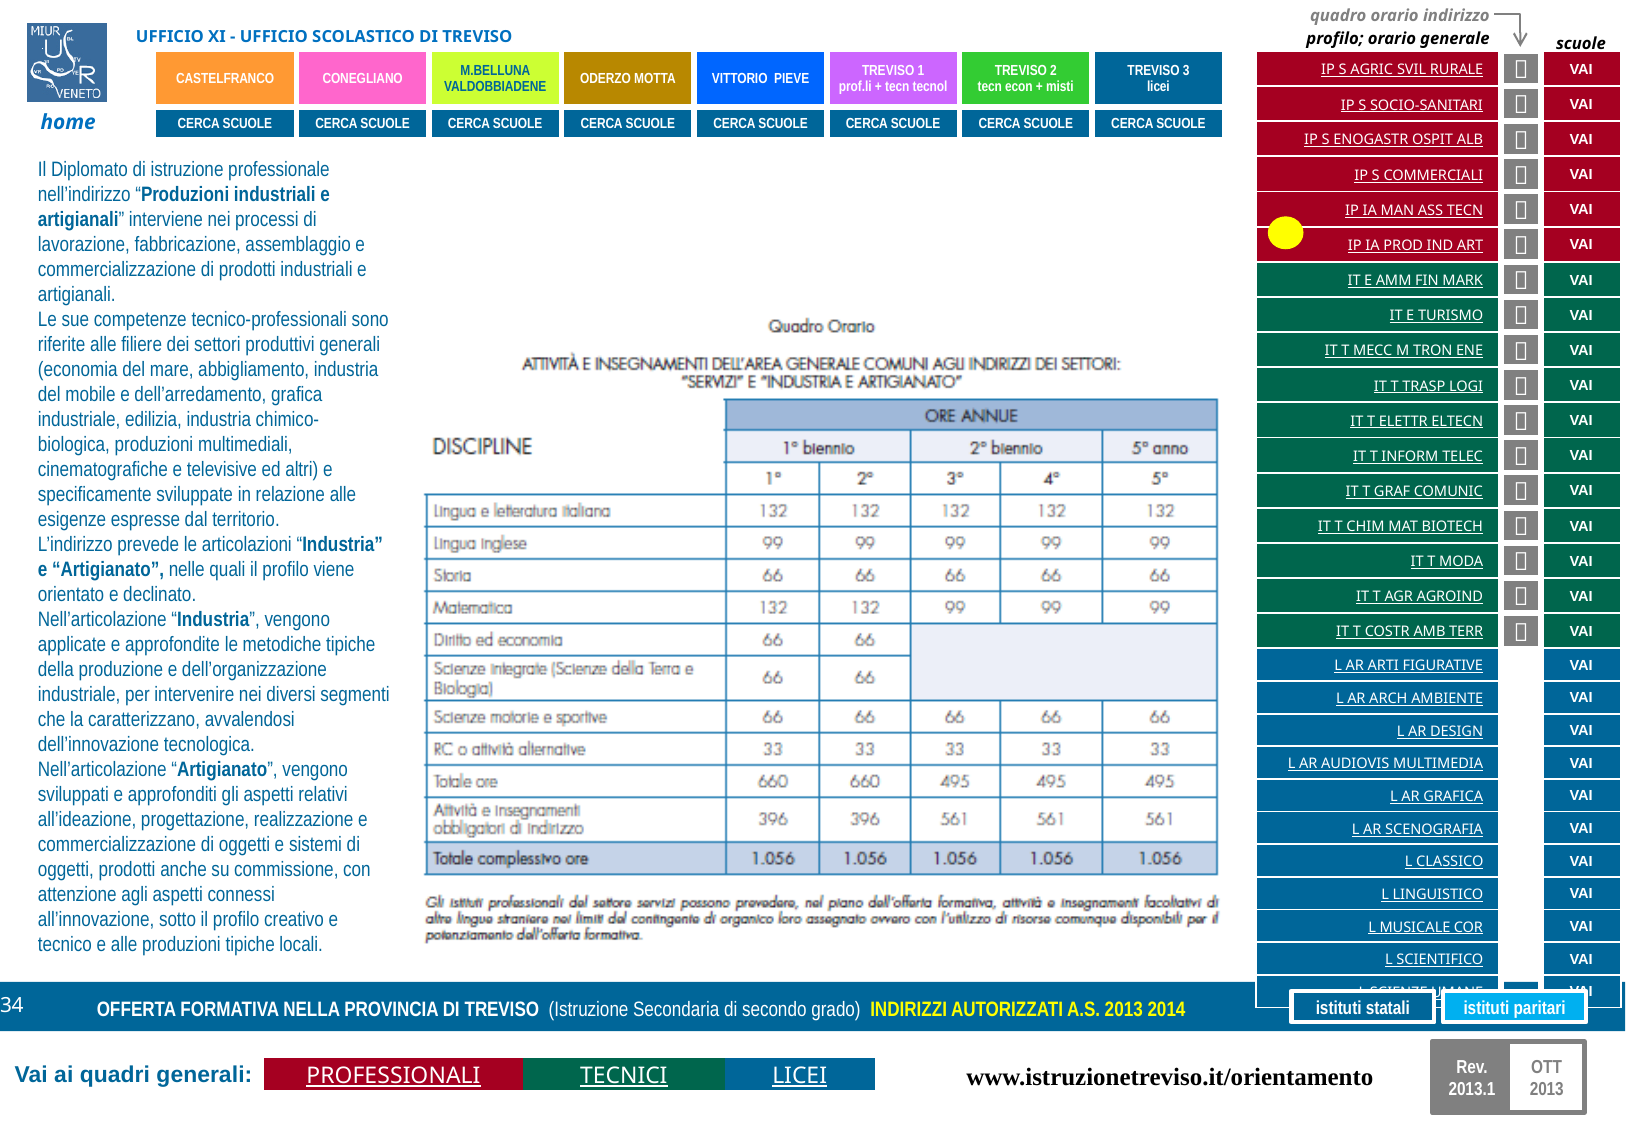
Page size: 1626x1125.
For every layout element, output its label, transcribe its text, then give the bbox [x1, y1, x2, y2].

picture [27, 23, 107, 102]
picture [412, 304, 1247, 958]
text_box [1267, 216, 1304, 250]
text_box Il Diplomato di istruzione professionale nell’indirizzo “Produzioni industriali e artigianali” interviene nei processi di lavorazione, fabbricazione, assemblaggio e commercializzazione di prodotti industriali e artigianali. Le sue competenze tecnico-professionali sono riferite alle filiere dei settori produttivi generali (economia del mare, abbigliamento, industria del mobile e dell’arredamento, grafica industriale, edilizia, industria chimico-biologica, produzioni multimediali, cinematografiche e televisive ed altri) e specificamente sviluppate in relazione alle esigenze espresse dal territorio. L’indirizzo prevede le articolazioni “Industria” e “Artigianato”, nelle quali il profilo viene orientato e declinato. Nell’articolazione “Industria”, vengono applicate e approfondite le metodiche tipiche della produzione e dell’organizzazione industriale, per intervenire nei diversi segmenti che la caratterizzano, avvalendosi dell’innovazione tecnologica. Nell’articolazione “Artigianato”, vengono sviluppati e approfonditi gli aspetti relativi all’ideazione, progettazione, realizzazione e commercializzazione di oggetti e sistemi di oggetti, prodotti anche su commissione, con attenzione agli aspetti connessi all’innovazione, sotto il profilo creativo e tecnico e alle produzioni tipiche locali. [26, 150, 403, 961]
